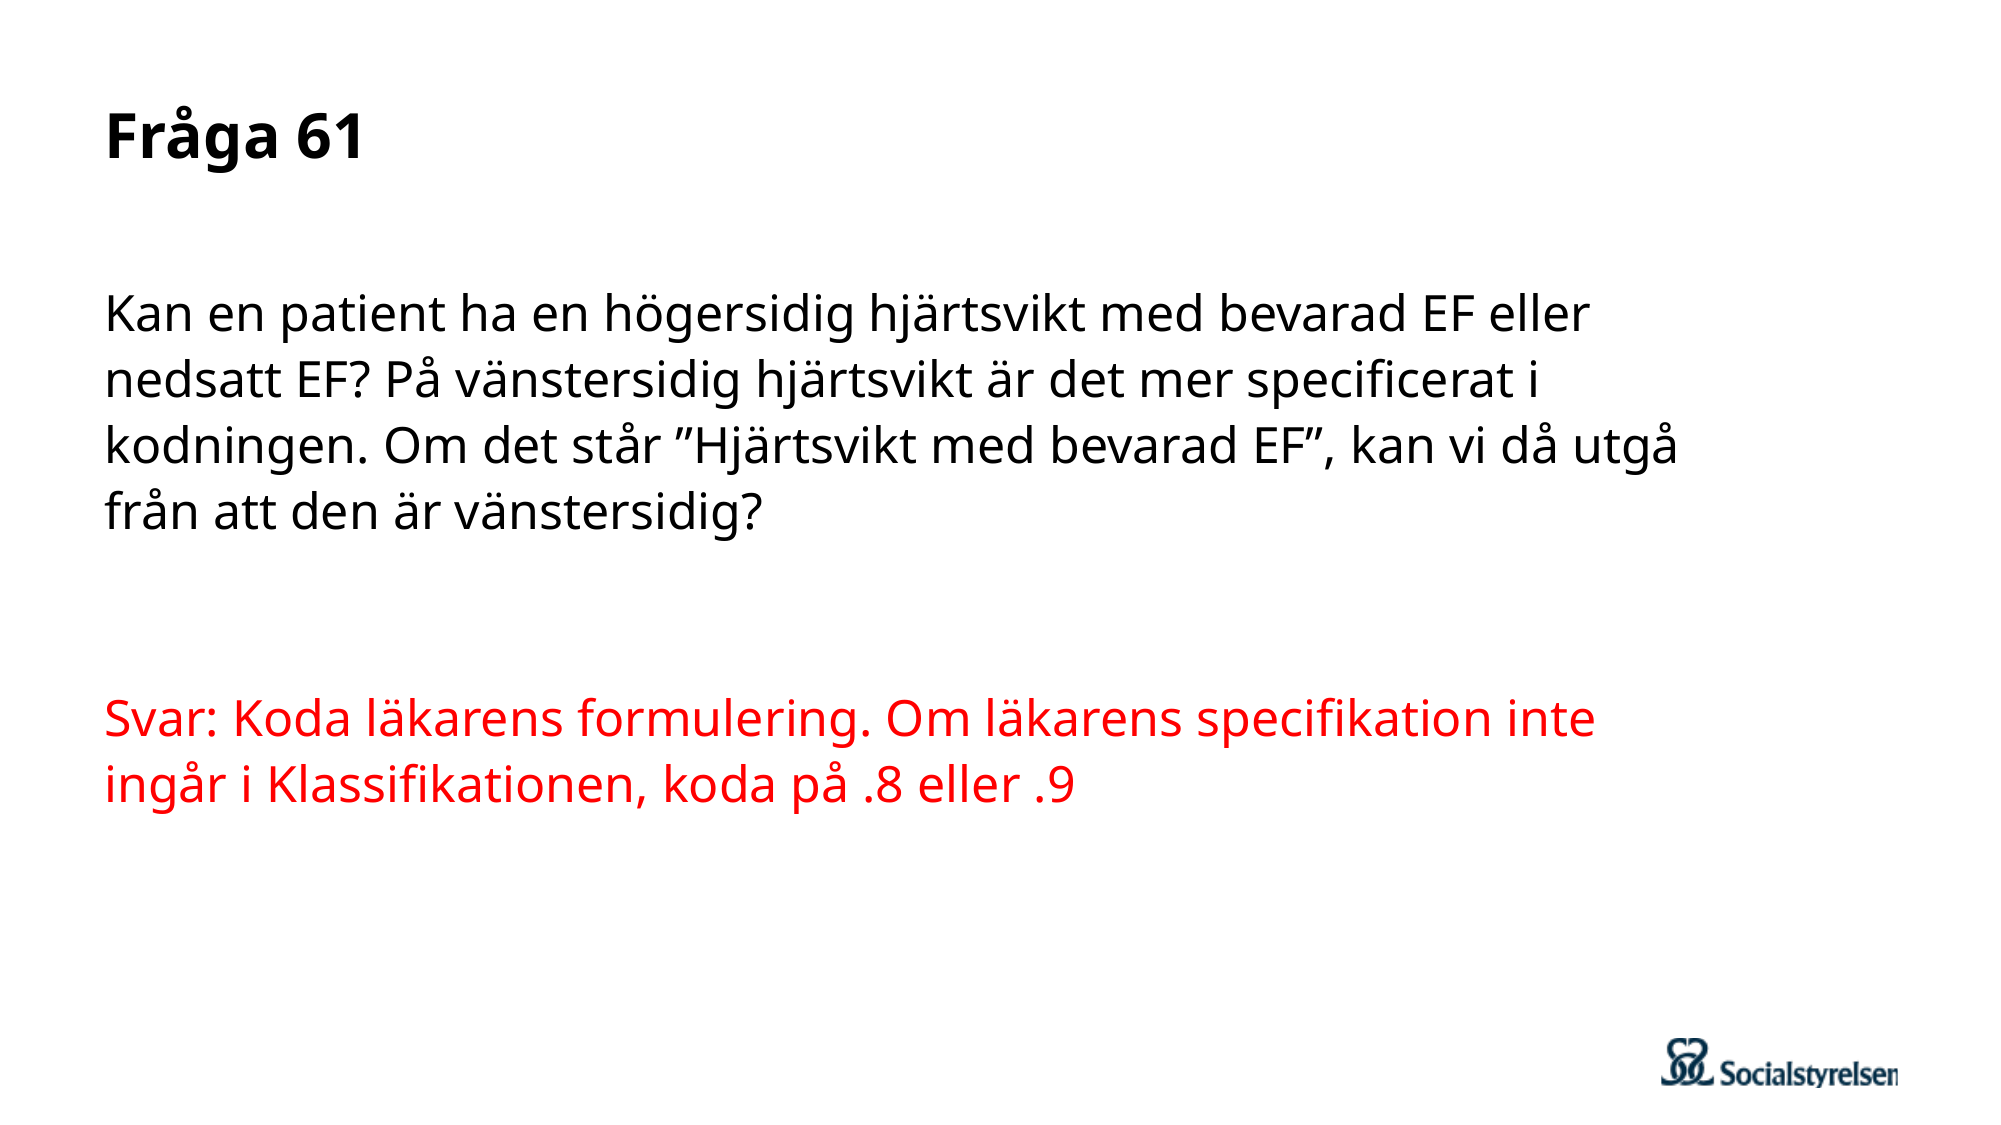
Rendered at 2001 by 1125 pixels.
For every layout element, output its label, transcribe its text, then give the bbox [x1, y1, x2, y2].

title Fråga 61 [104, 88, 1699, 266]
list Kan en patient ha en högersidig hjärtsvikt med bevarad EF eller nedsatt EF? På vänstersidig hjärtsvikt är det mer specificerat i kodningen. Om det står ”Hjärtsvikt med bevarad EF”, kan vi då utgå från att den är vänstersidig? Svar: Koda läkarens formulering. Om läkarens specifikation inte ingår i Klassifikationen, koda på .8 eller .9 [104, 268, 1699, 1021]
